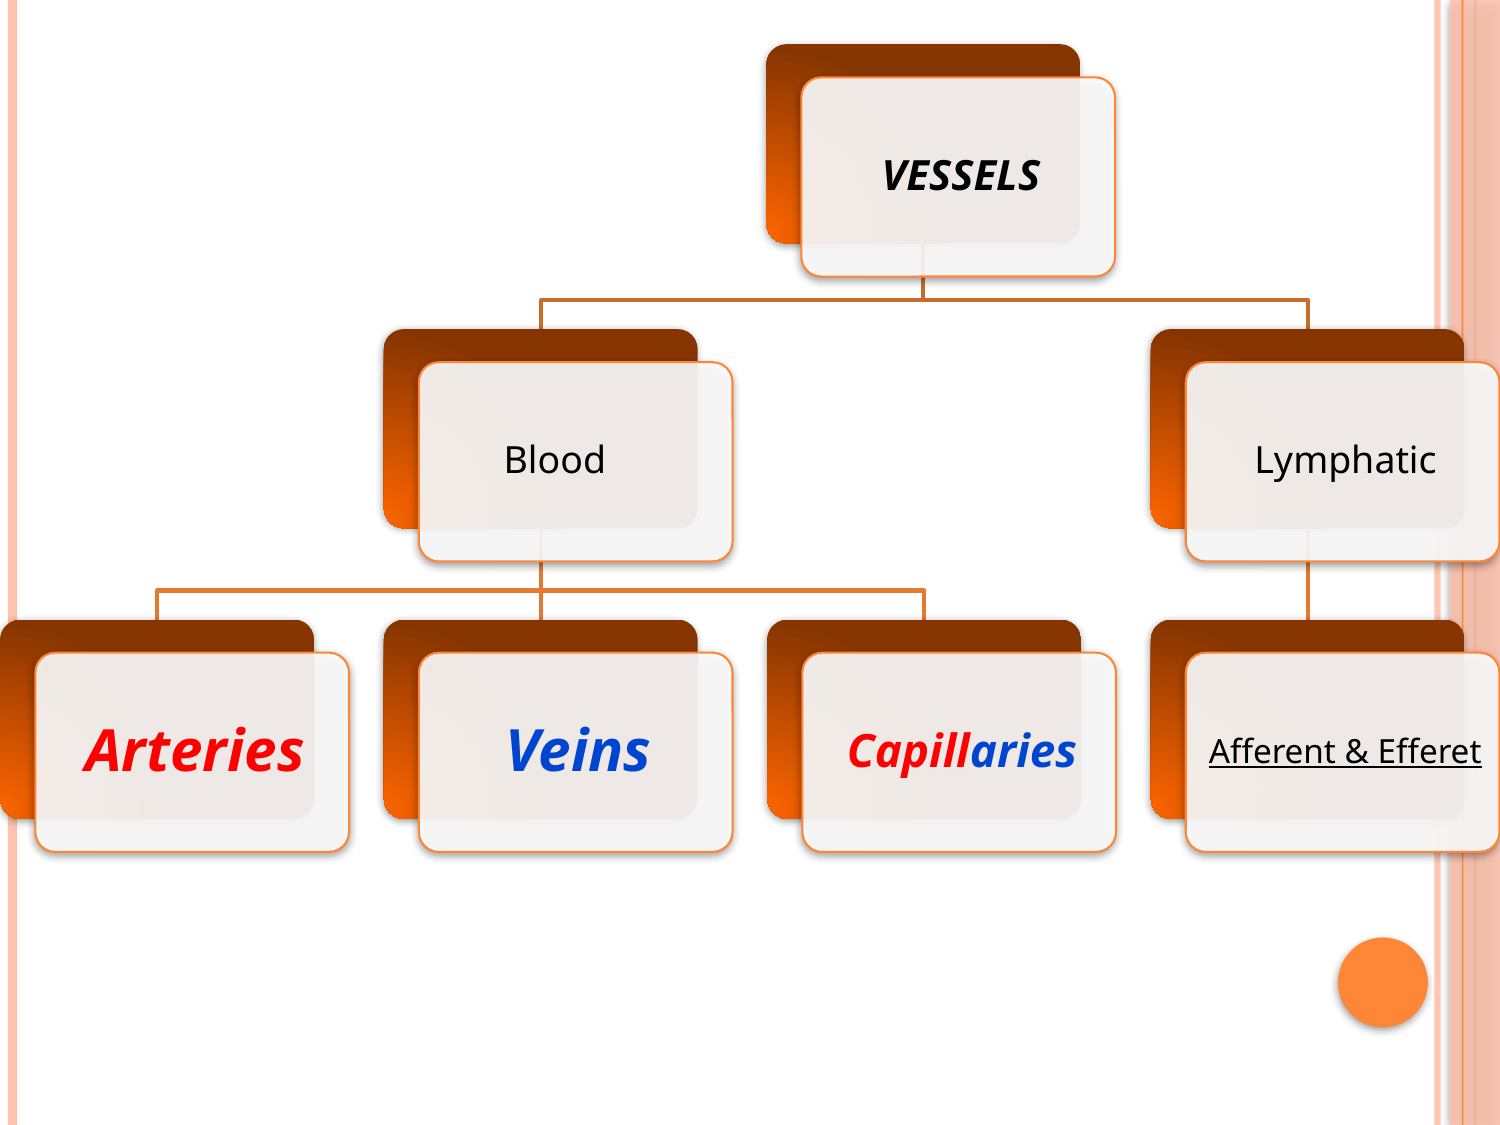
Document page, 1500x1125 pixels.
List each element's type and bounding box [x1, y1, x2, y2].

text_box [0, 0, 1500, 1079]
